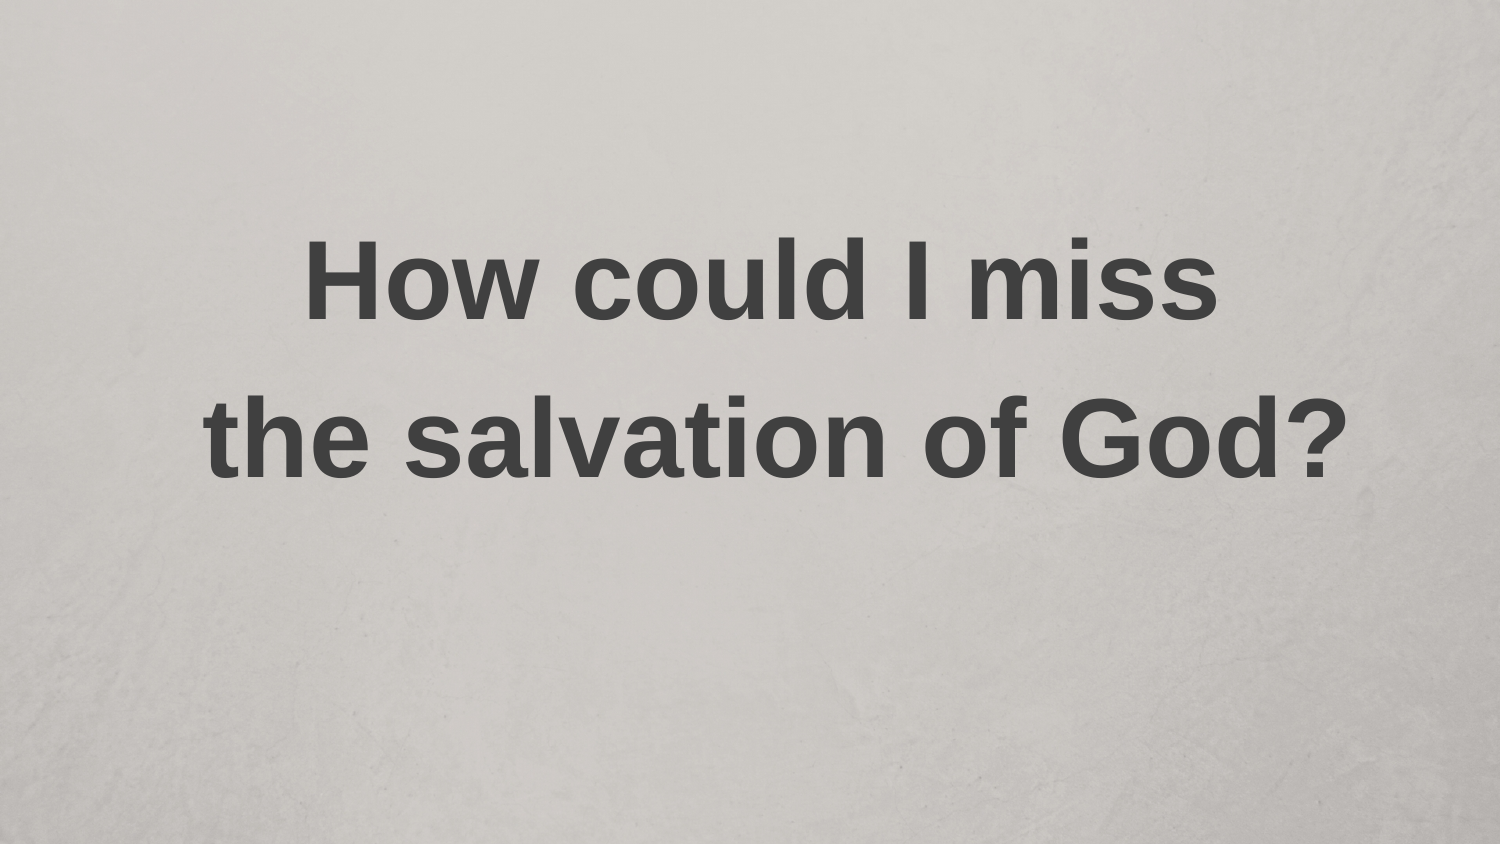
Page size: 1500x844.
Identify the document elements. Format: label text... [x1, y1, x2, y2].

list How could I miss the salvation of God? [27, 67, 1500, 624]
picture [0, 0, 1500, 844]
